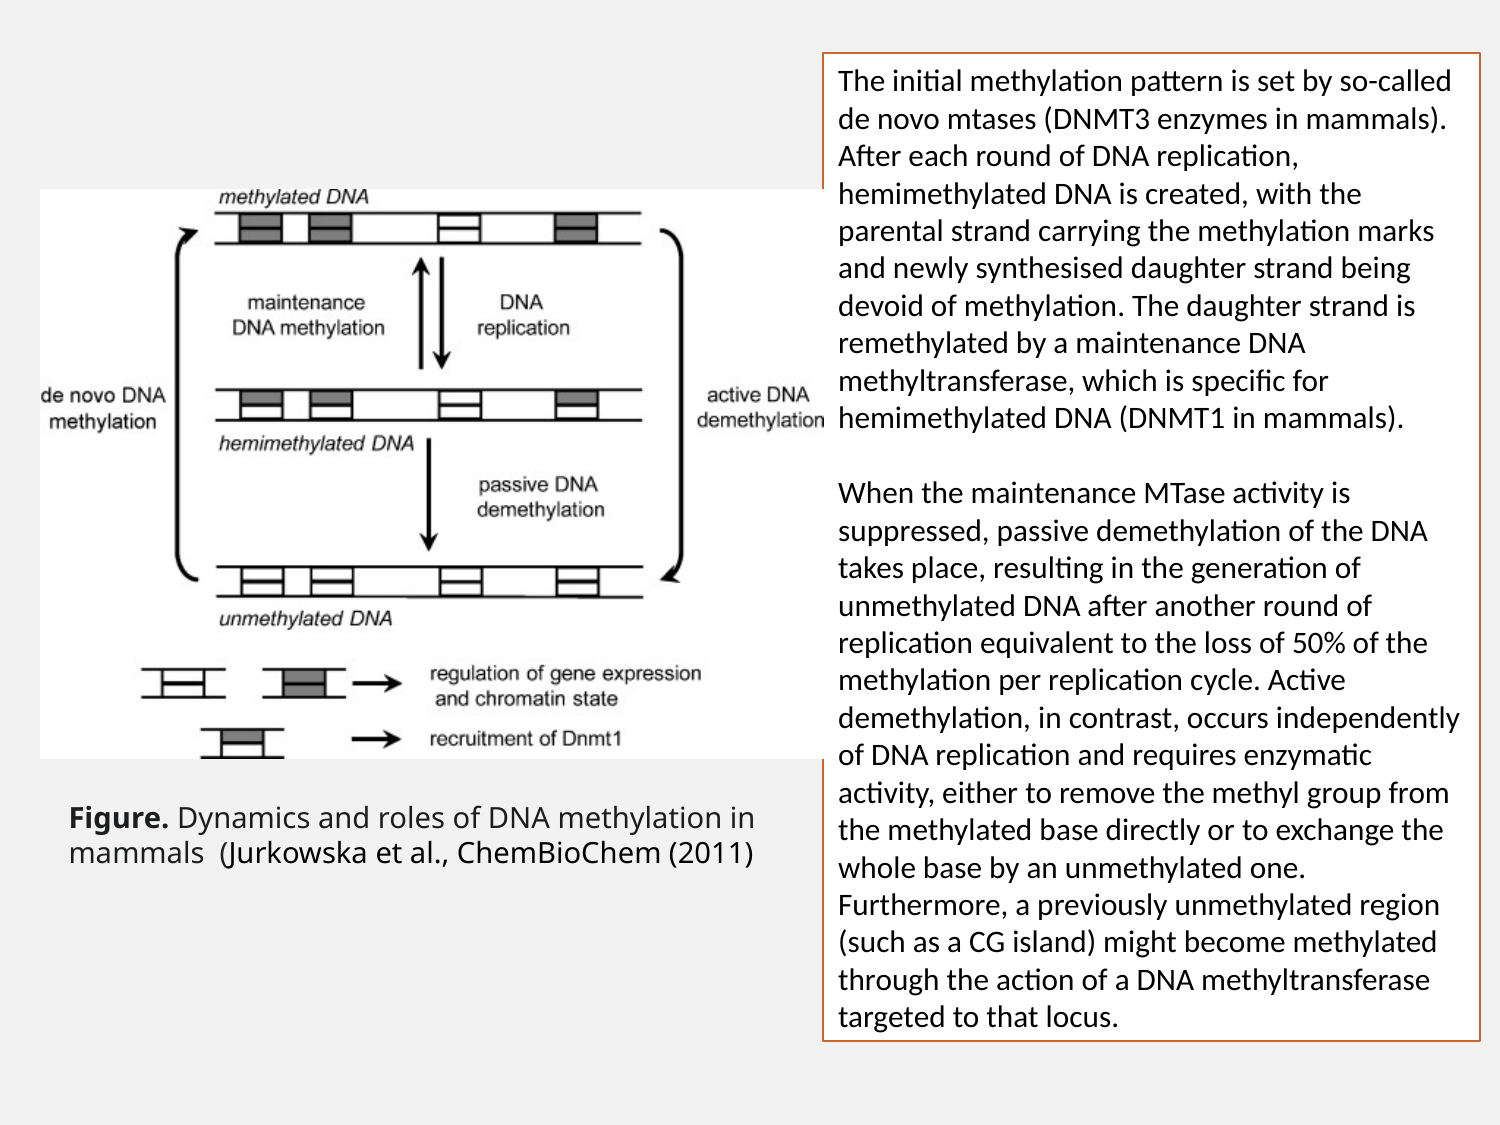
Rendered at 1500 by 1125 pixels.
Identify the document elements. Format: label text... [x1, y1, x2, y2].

text_box The initial methylation pattern is set by so-called de novo mtases (DNMT3 enzymes in mammals). After each round of DNA replication, hemimethylated DNA is created, with the parental strand carrying the methylation marks and newly synthesised daughter strand being devoid of methylation. The daughter strand is remethylated by a maintenance DNA methyltransferase, which is specific for hemimethylated DNA (DNMT1 in mammals). When the maintenance MTase activity is suppressed, passive demethylation of the DNA takes place, resulting in the generation of unmethylated DNA after another round of replication equivalent to the loss of 50% of the methylation per replication cycle. Active demethylation, in contrast, occurs independently of DNA replication and requires enzymatic activity, either to remove the methyl group from the methylated base directly or to exchange the whole base by an unmethylated one. Furthermore, a previously unmethylated region (such as a CG island) might become methylated through the action of a DNA methyltransferase targeted to that locus. [822, 52, 1481, 1042]
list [40, 189, 824, 759]
text_box Figure. Dynamics and roles of DNA methylation in mammals (Jurkowska et al., ChemBioChem (2011) [53, 792, 804, 912]
